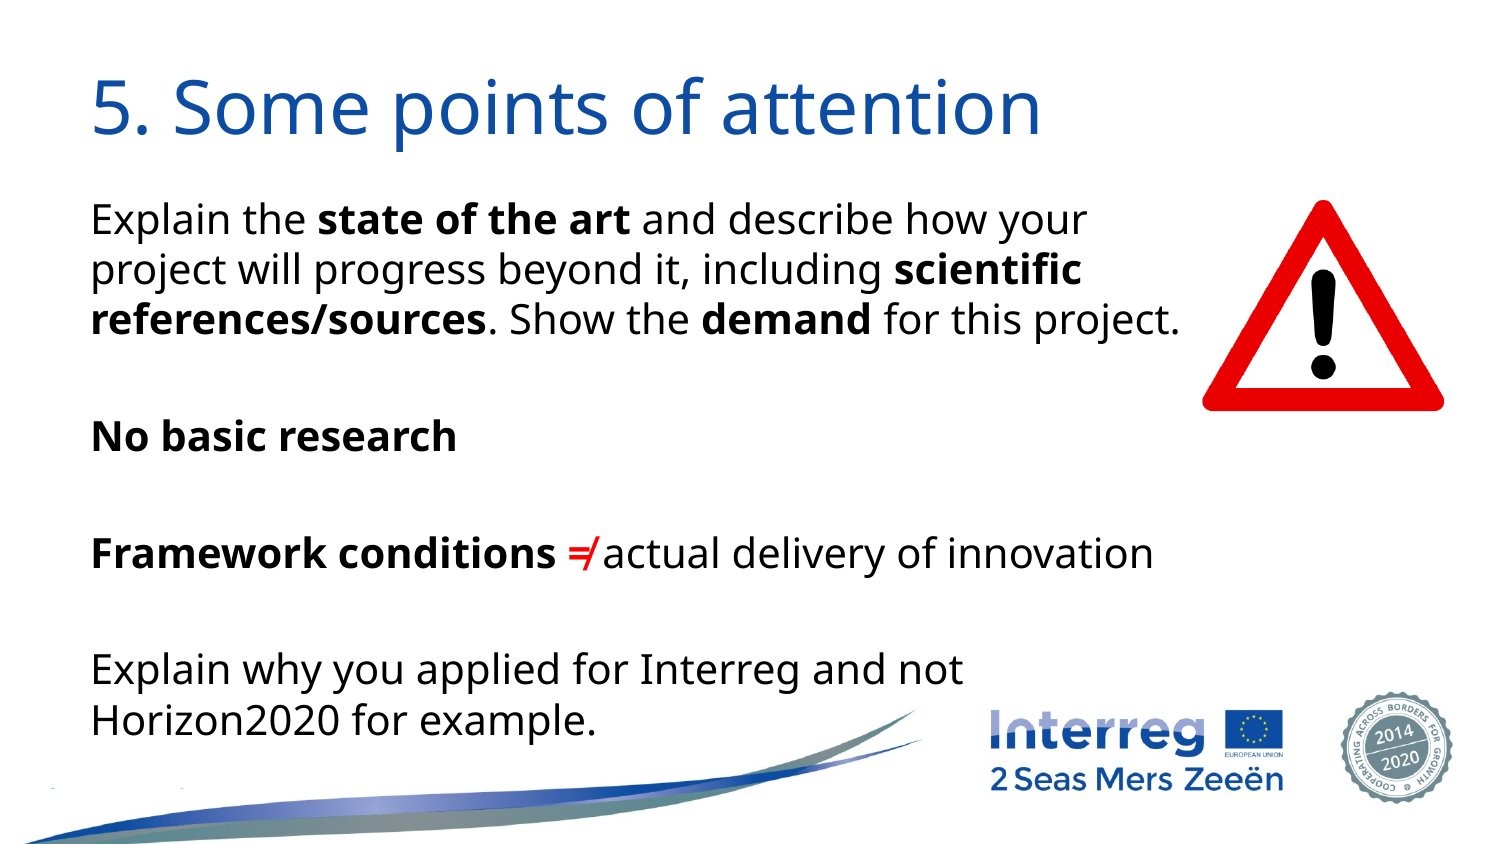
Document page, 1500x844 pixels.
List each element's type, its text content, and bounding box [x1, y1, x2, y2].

list Explain the state of the art and describe how your project will progress beyond it, including scientific references/sources. Show the demand for this project. No basic research Framework conditions ≠ actual delivery of innovation Explain why you applied for Interreg and not Horizon2020 for example. [74, 185, 1200, 754]
picture [1340, 691, 1453, 804]
picture [0, 681, 1311, 844]
picture [1198, 196, 1448, 415]
title 5. Some points of attention [74, 33, 1426, 175]
